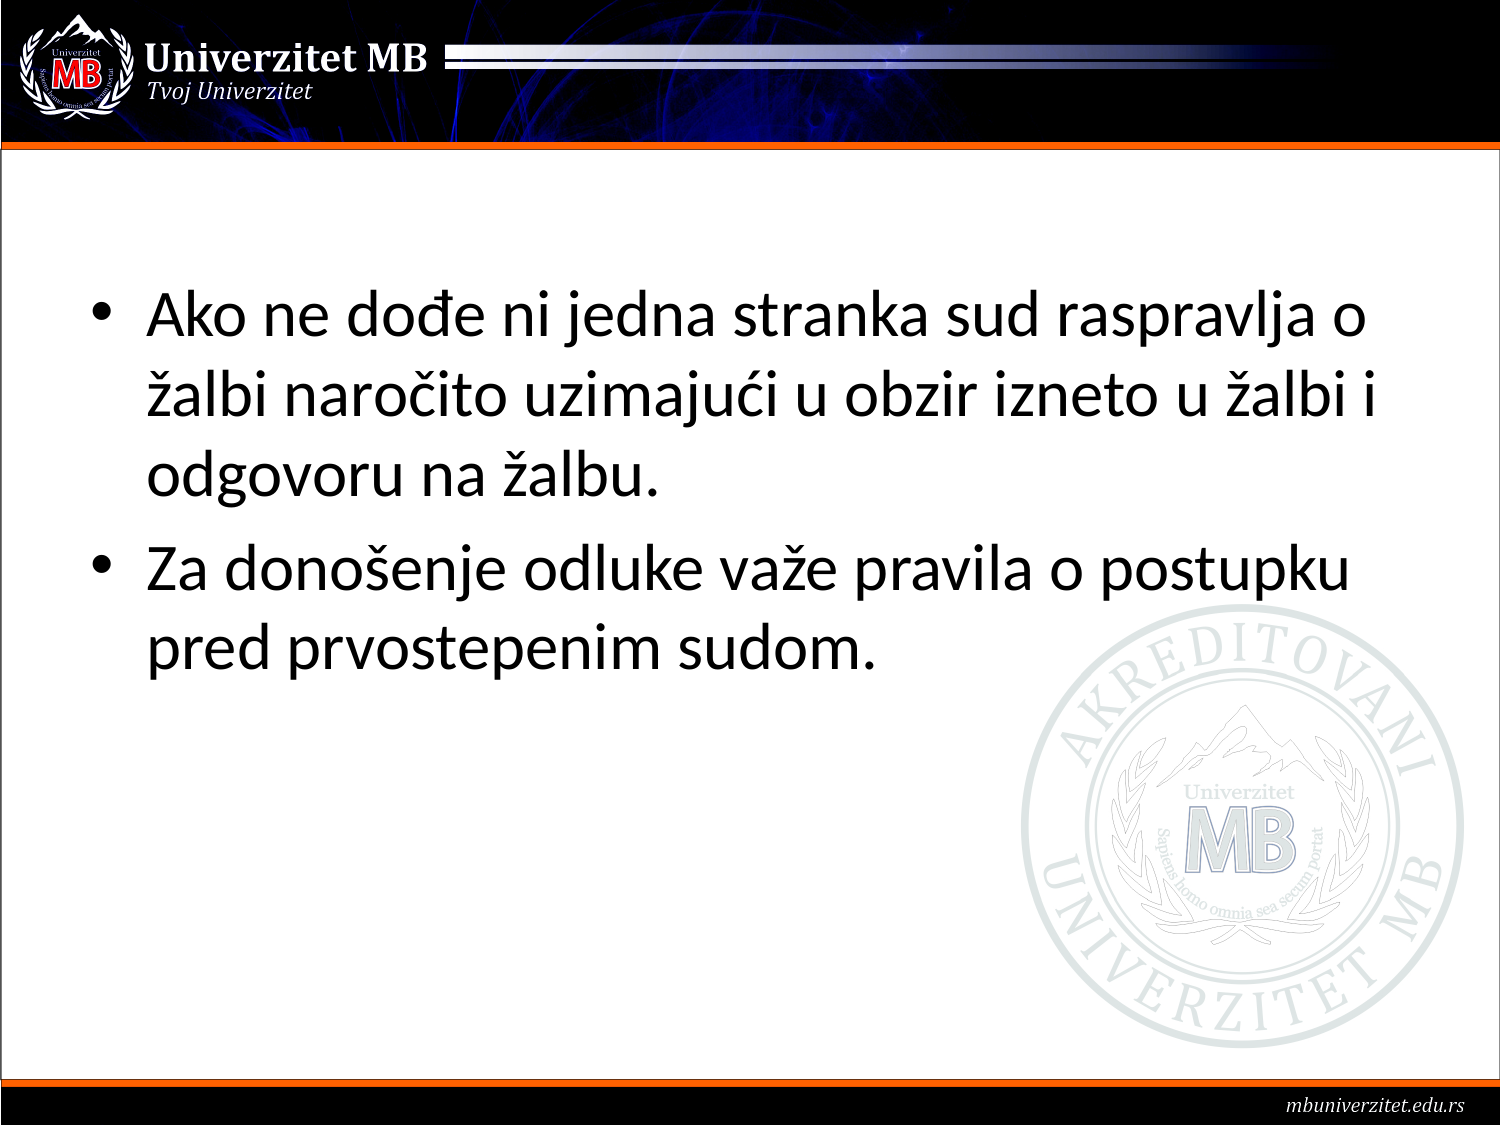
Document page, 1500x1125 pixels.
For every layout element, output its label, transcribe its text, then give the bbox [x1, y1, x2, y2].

list Ako ne dođe ni jedna stranka sud raspravlja o žalbi naročito uzimajući u obzir izneto u žalbi i odgovoru na žalbu. Za donošenje odluke važe pravila o postupku pred prvostepenim sudom. [75, 262, 1425, 1005]
picture [0, 0, 1500, 1125]
